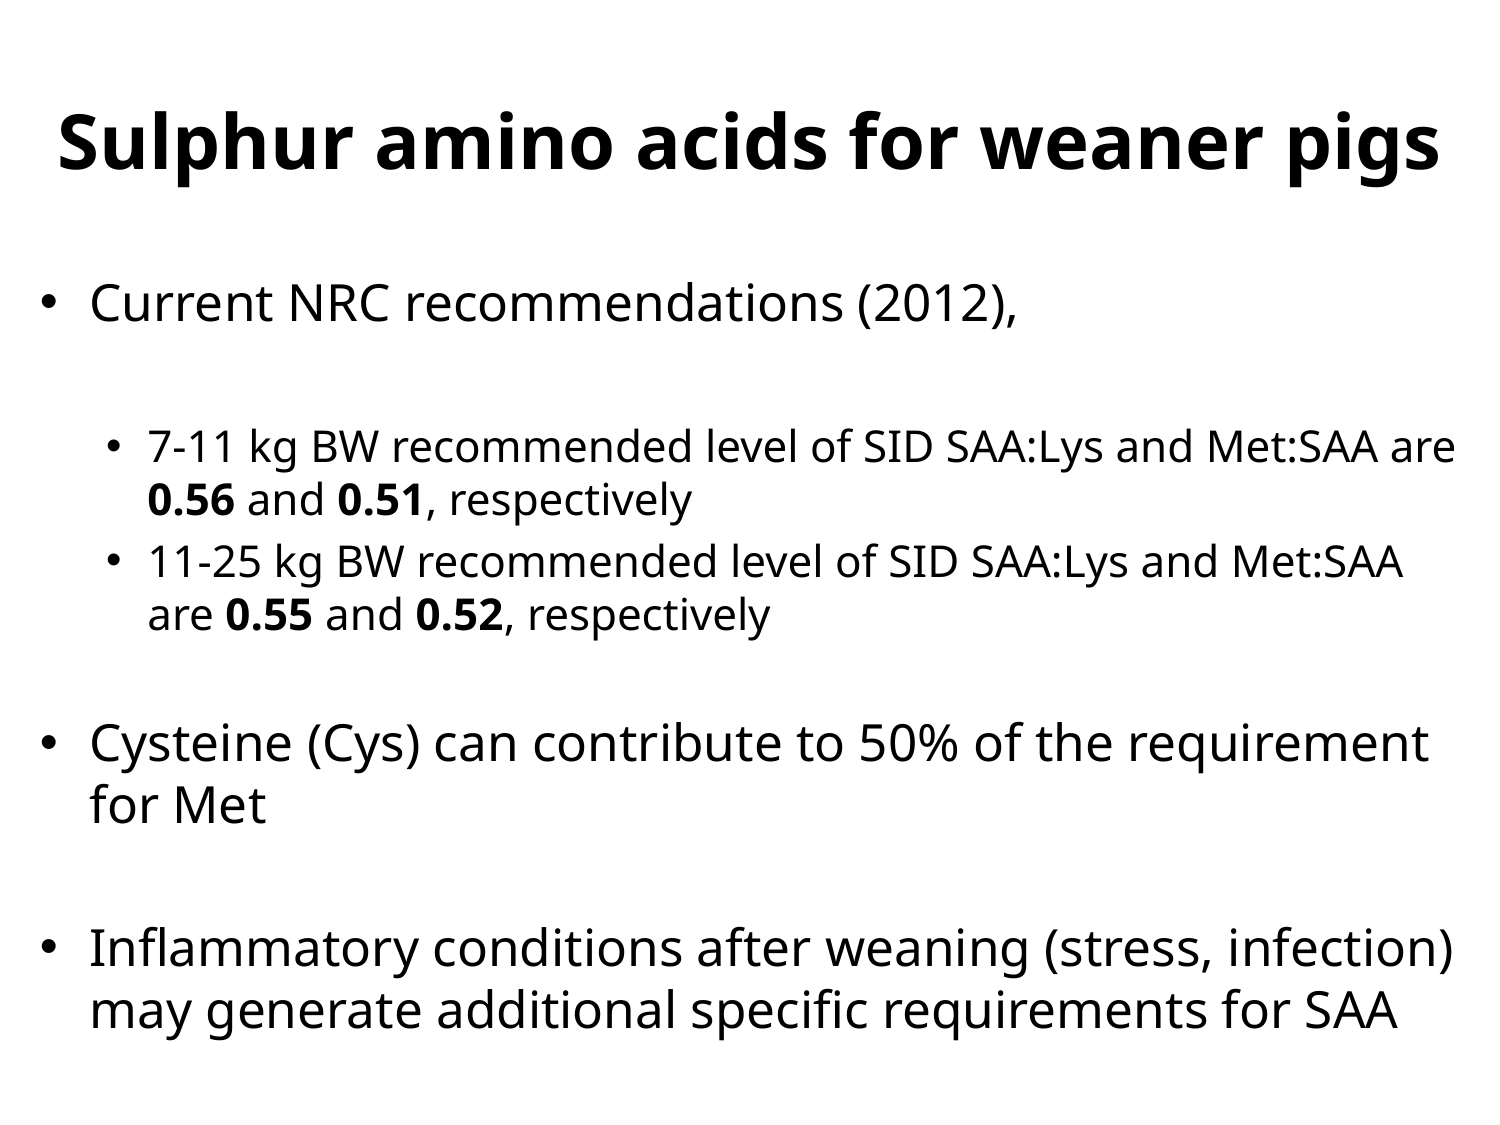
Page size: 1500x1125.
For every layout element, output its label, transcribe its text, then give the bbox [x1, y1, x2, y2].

title Sulphur amino acids for weaner pigs [24, 45, 1475, 233]
list Current NRC recommendations (2012), 7-11 kg BW recommended level of SID SAA:Lys and Met:SAA are 0.56 and 0.51, respectively 11-25 kg BW recommended level of SID SAA:Lys and Met:SAA are 0.55 and 0.52, respectively Cysteine (Cys) can contribute to 50% of the requirement for Met Inflammatory conditions after weaning (stress, infection) may generate additional specific requirements for SAA [24, 262, 1475, 1092]
